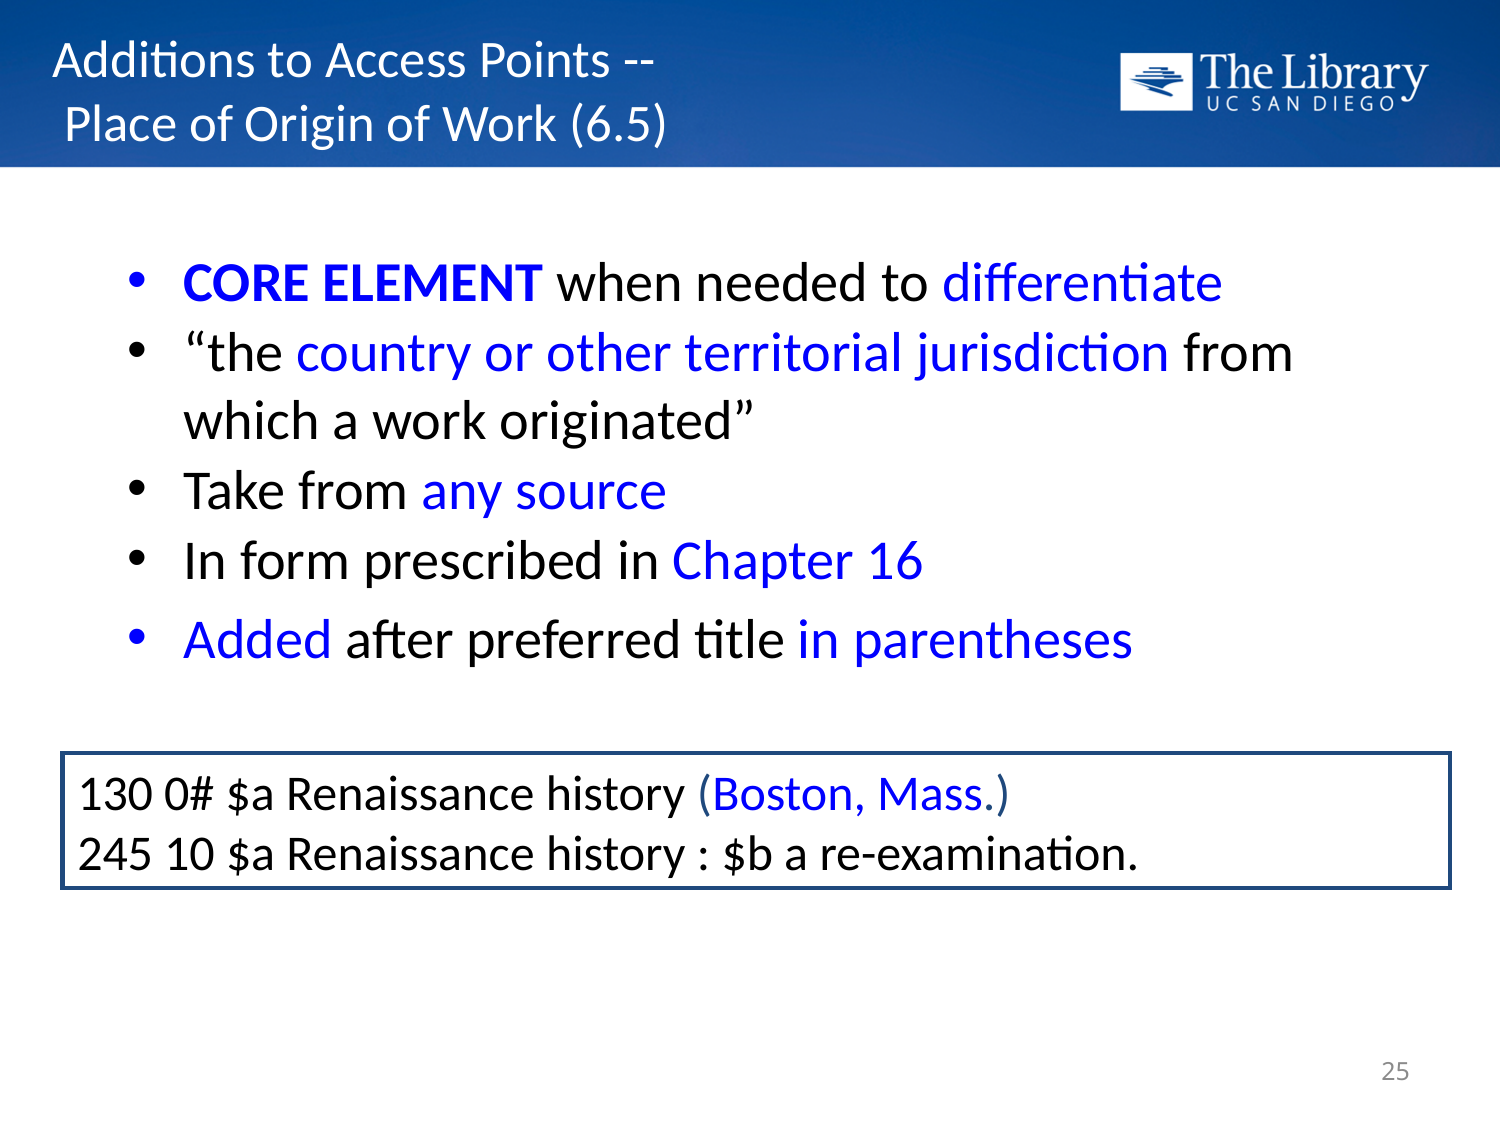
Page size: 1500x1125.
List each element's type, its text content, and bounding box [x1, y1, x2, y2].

text_box 130 0# $a Renaissance history (Boston, Mass.) 245 10 $a Renaissance history : $b a re-examination. [62, 753, 1450, 888]
picture [0, 0, 1500, 1125]
title Additions to Access Points -- Place of Origin of Work (6.5) [37, 17, 1300, 160]
list CORE ELEMENT when needed to differentiate “the country or other territorial jurisdiction from which a work originated” Take from any source In form prescribed in Chapter 16 Added after preferred title in parentheses [112, 237, 1400, 725]
slide_number 25 [1074, 1042, 1425, 1103]
